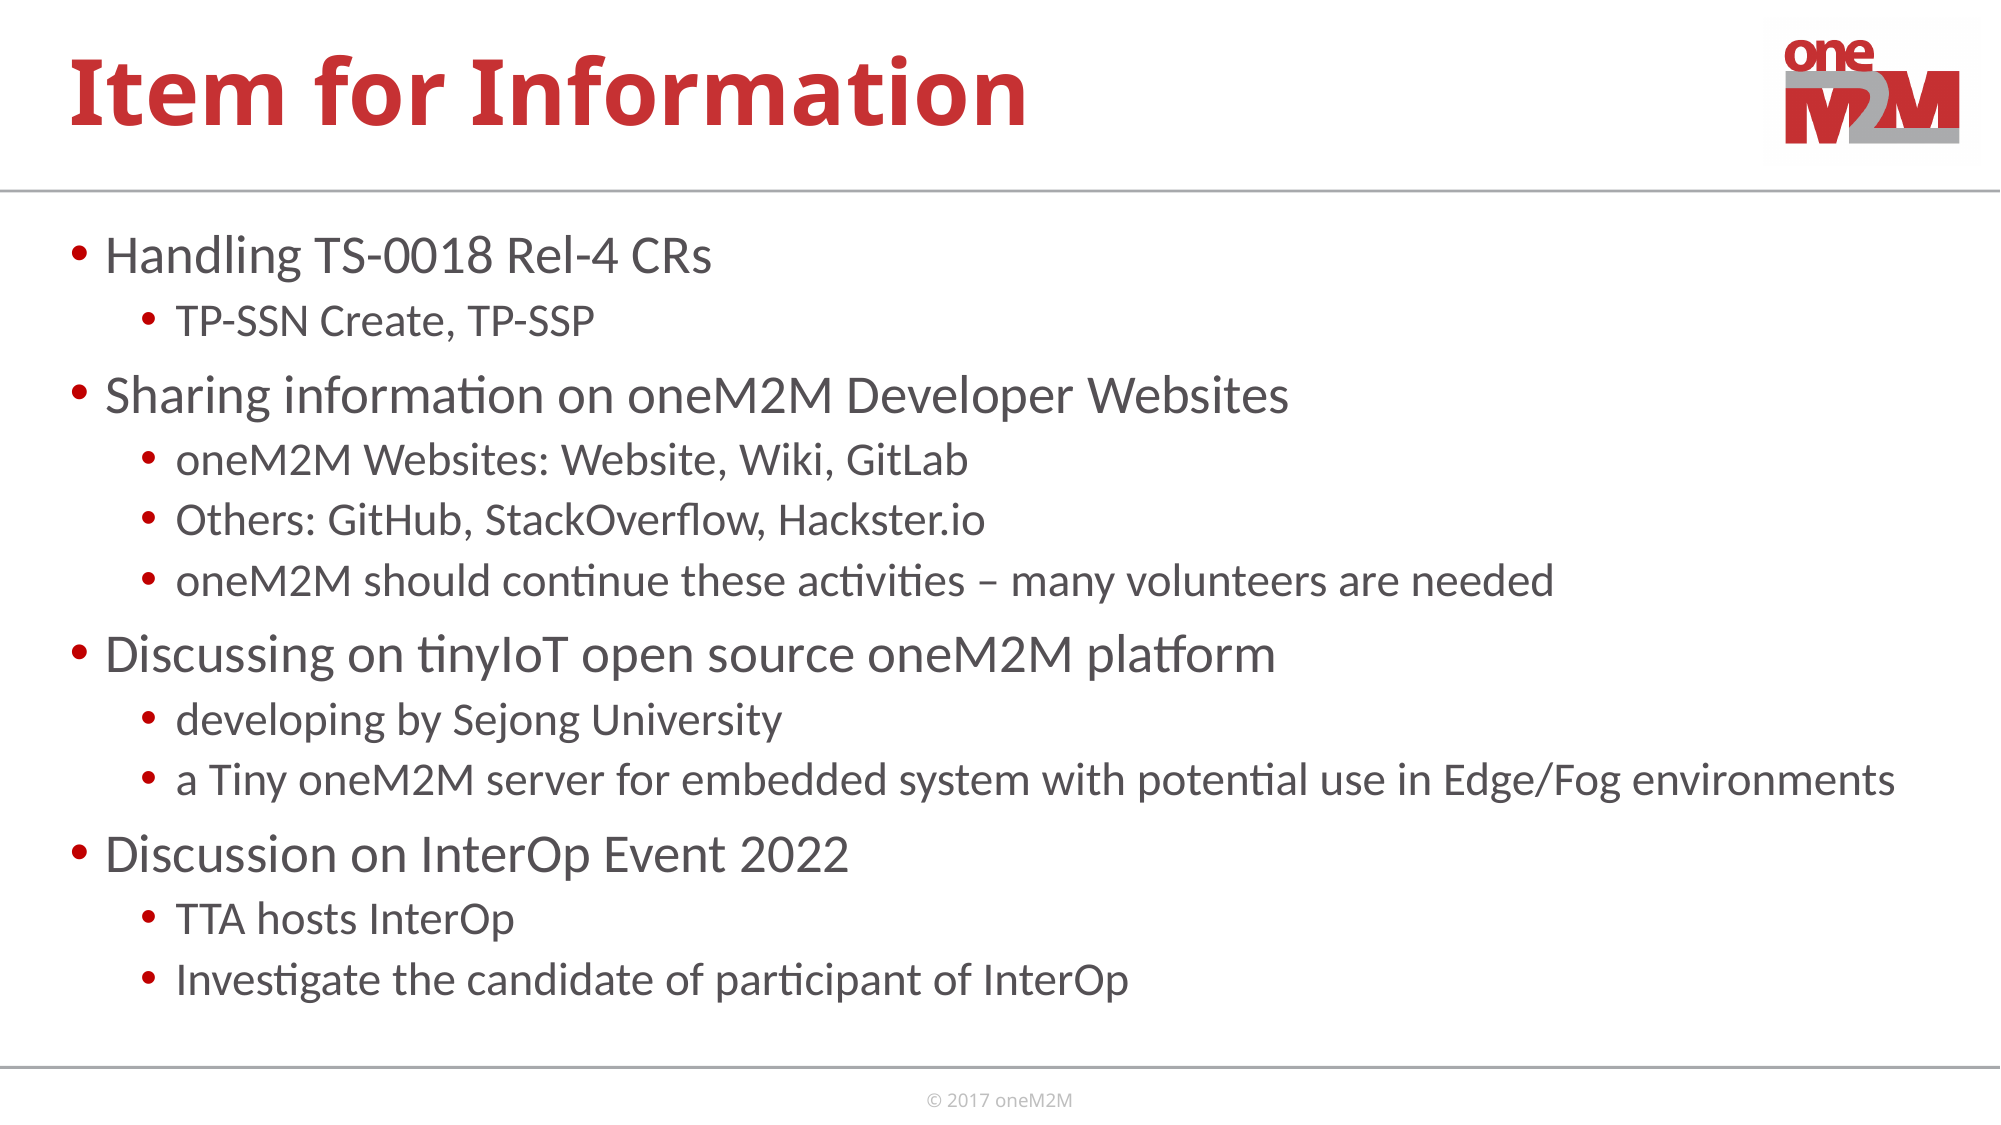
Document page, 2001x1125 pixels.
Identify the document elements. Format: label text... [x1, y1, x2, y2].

picture [1763, 17, 1981, 166]
list Handling TS-0018 Rel-4 CRs TP-SSN Create, TP-SSP Sharing information on oneM2M Developer Websites oneM2M Websites: Website, Wiki, GitLab Others: GitHub, StackOverflow, Hackster.io oneM2M should continue these activities – many volunteers are needed Discussing on tinyIoT open source oneM2M platform developing by Sejong University a Tiny oneM2M server for embedded system with potential use in Edge/Fog environments Discussion on InterOp Event 2022 TTA hosts InterOp Investigate the candidate of participant of InterOp [54, 219, 1942, 1054]
title Item for Information [54, 0, 1343, 193]
